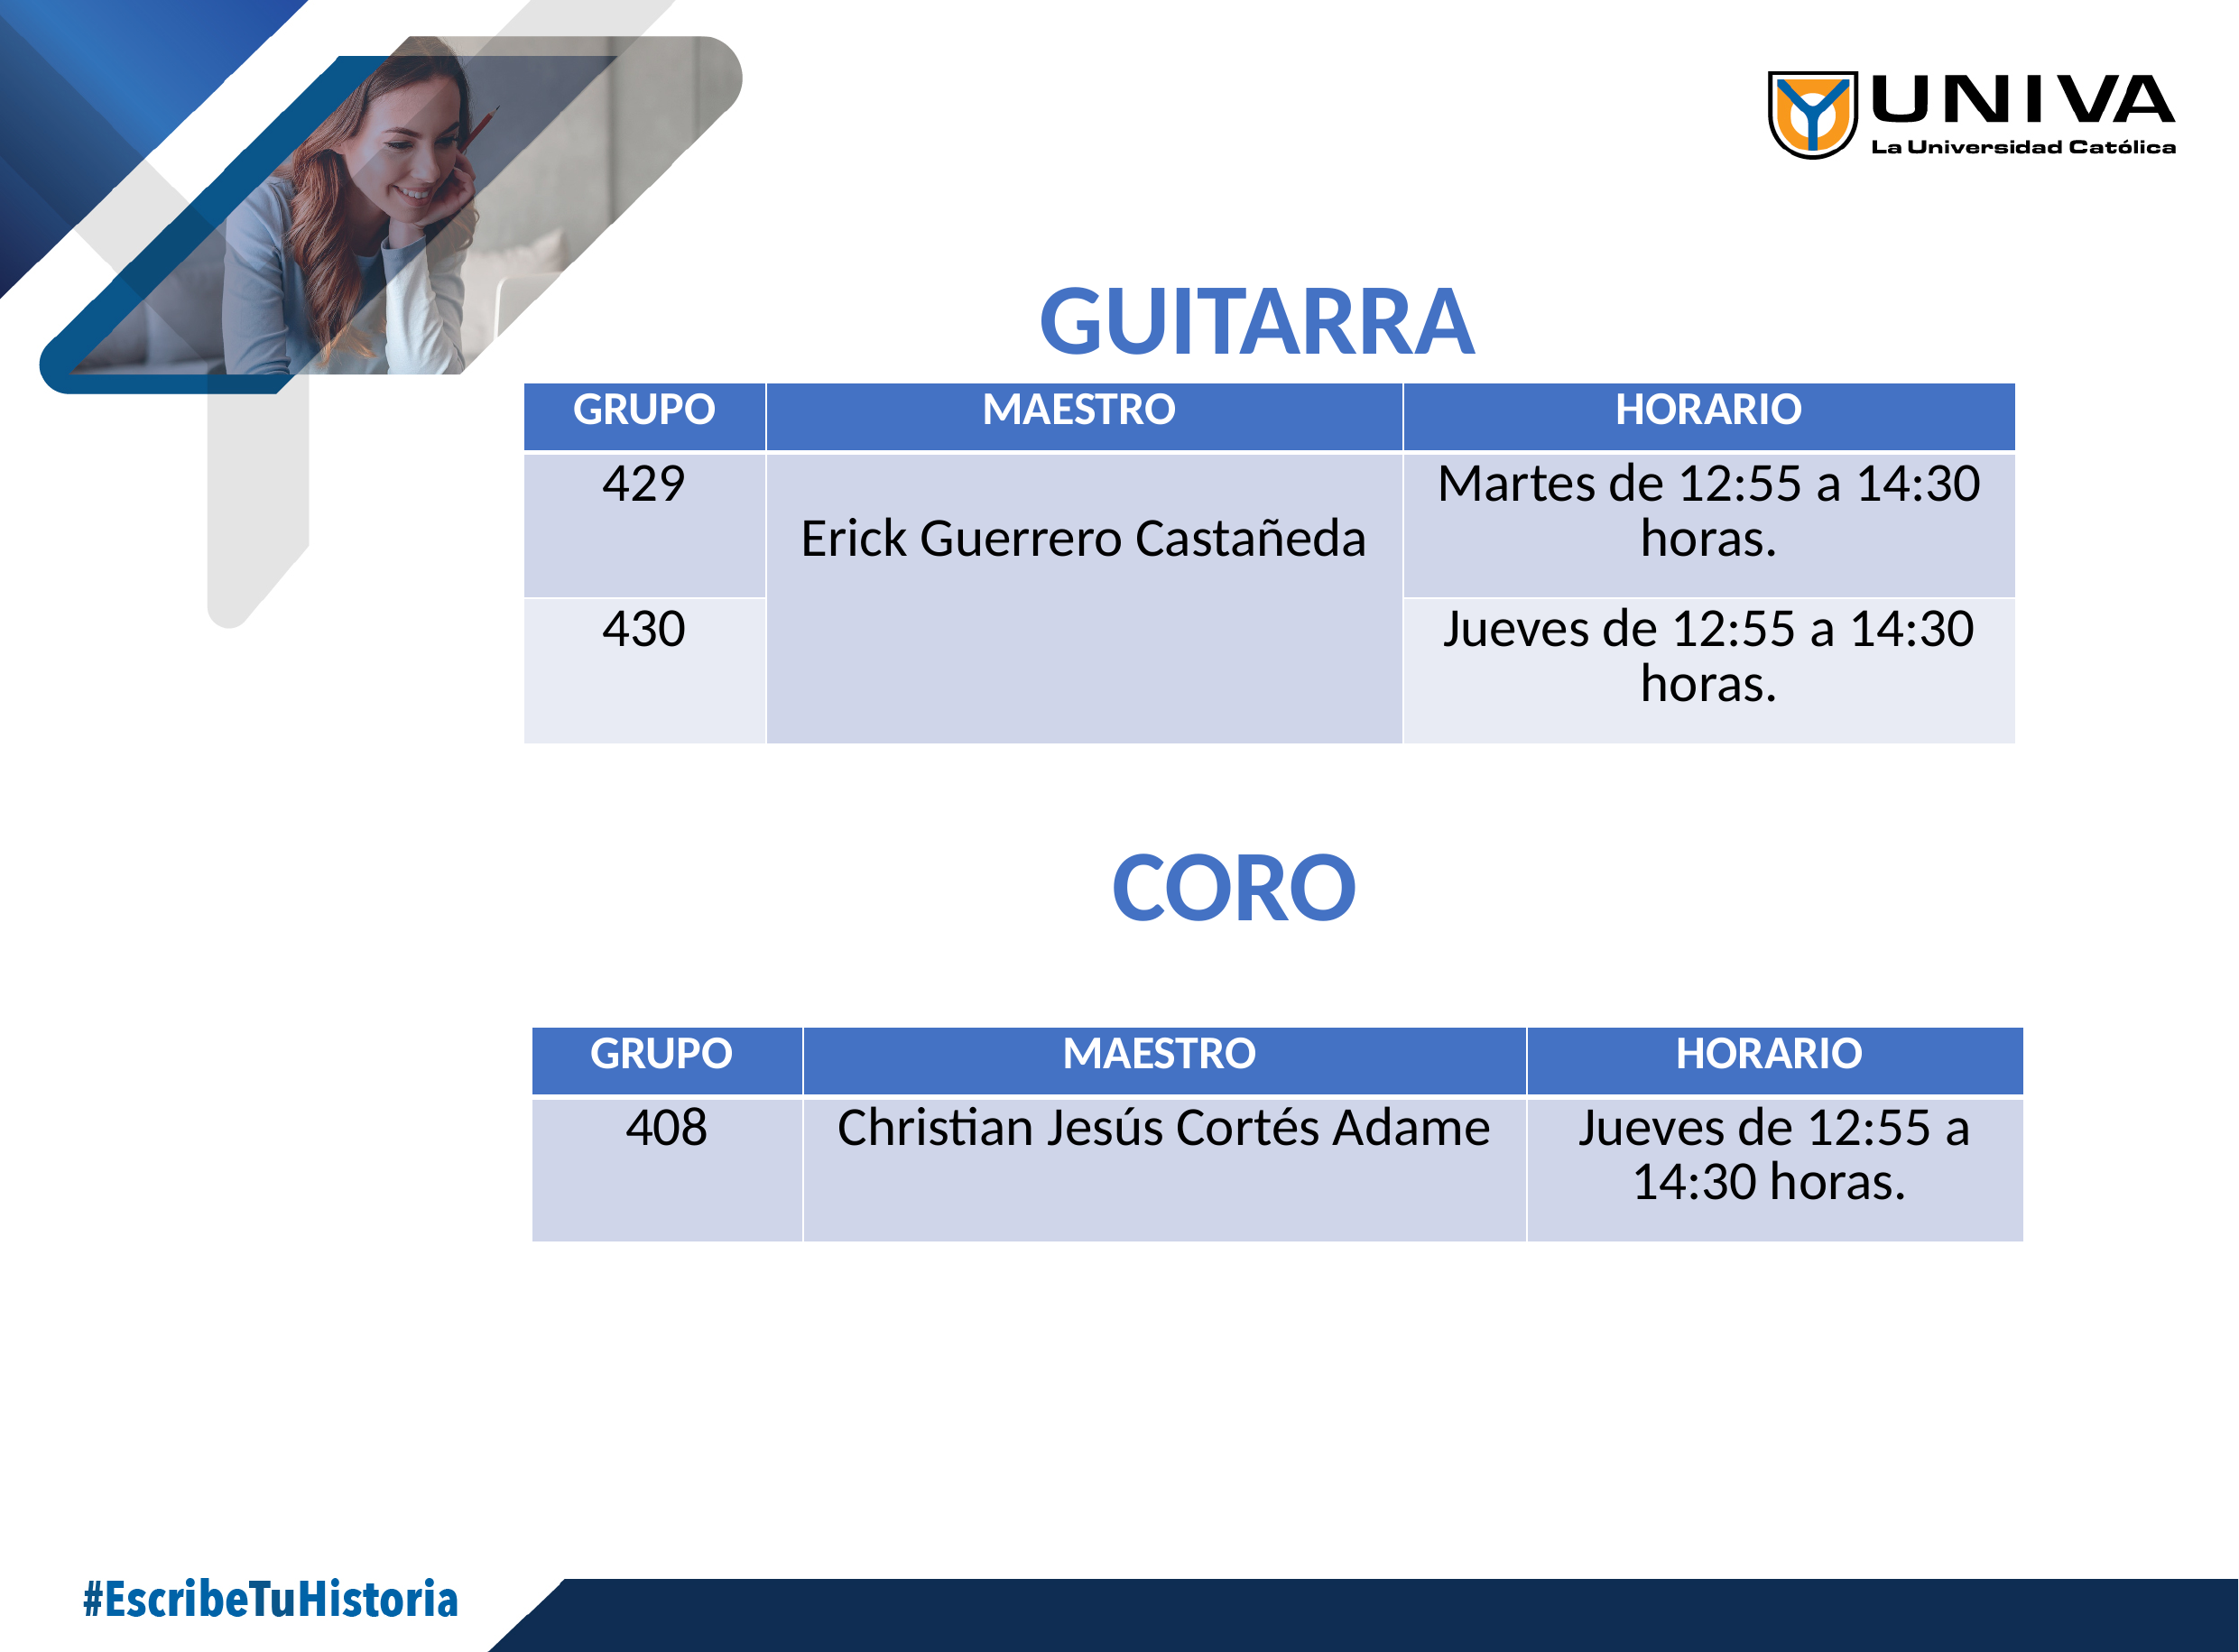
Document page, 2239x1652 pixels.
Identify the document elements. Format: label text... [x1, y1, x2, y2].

table_cell 408 [532, 1100, 802, 1241]
table_cell Martes de 12:55 a 14:30 horas. [1404, 455, 2015, 597]
table_header MAESTRO [804, 1028, 1526, 1094]
table_cell Jueves de 12:55 a 14:30 horas. [1528, 1100, 2023, 1241]
picture [0, 0, 2239, 1652]
table_cell 430 [524, 599, 765, 743]
table_header MAESTRO [767, 383, 1402, 450]
table_cell Jueves de 12:55 a 14:30 horas. [1404, 599, 2015, 743]
table_header GRUPO [524, 383, 765, 450]
text_box CORO [523, 812, 2016, 948]
table_header GRUPO [532, 1028, 802, 1094]
text_box GUITARRA [523, 245, 2016, 382]
table_header HORARIO [1404, 383, 2015, 450]
table_header HORARIO [1528, 1028, 2023, 1094]
table_cell 429 [524, 455, 765, 597]
table_cell Christian Jesús Cortés Adame [804, 1100, 1526, 1241]
table_cell Erick Guerrero Castañeda [767, 455, 1402, 743]
